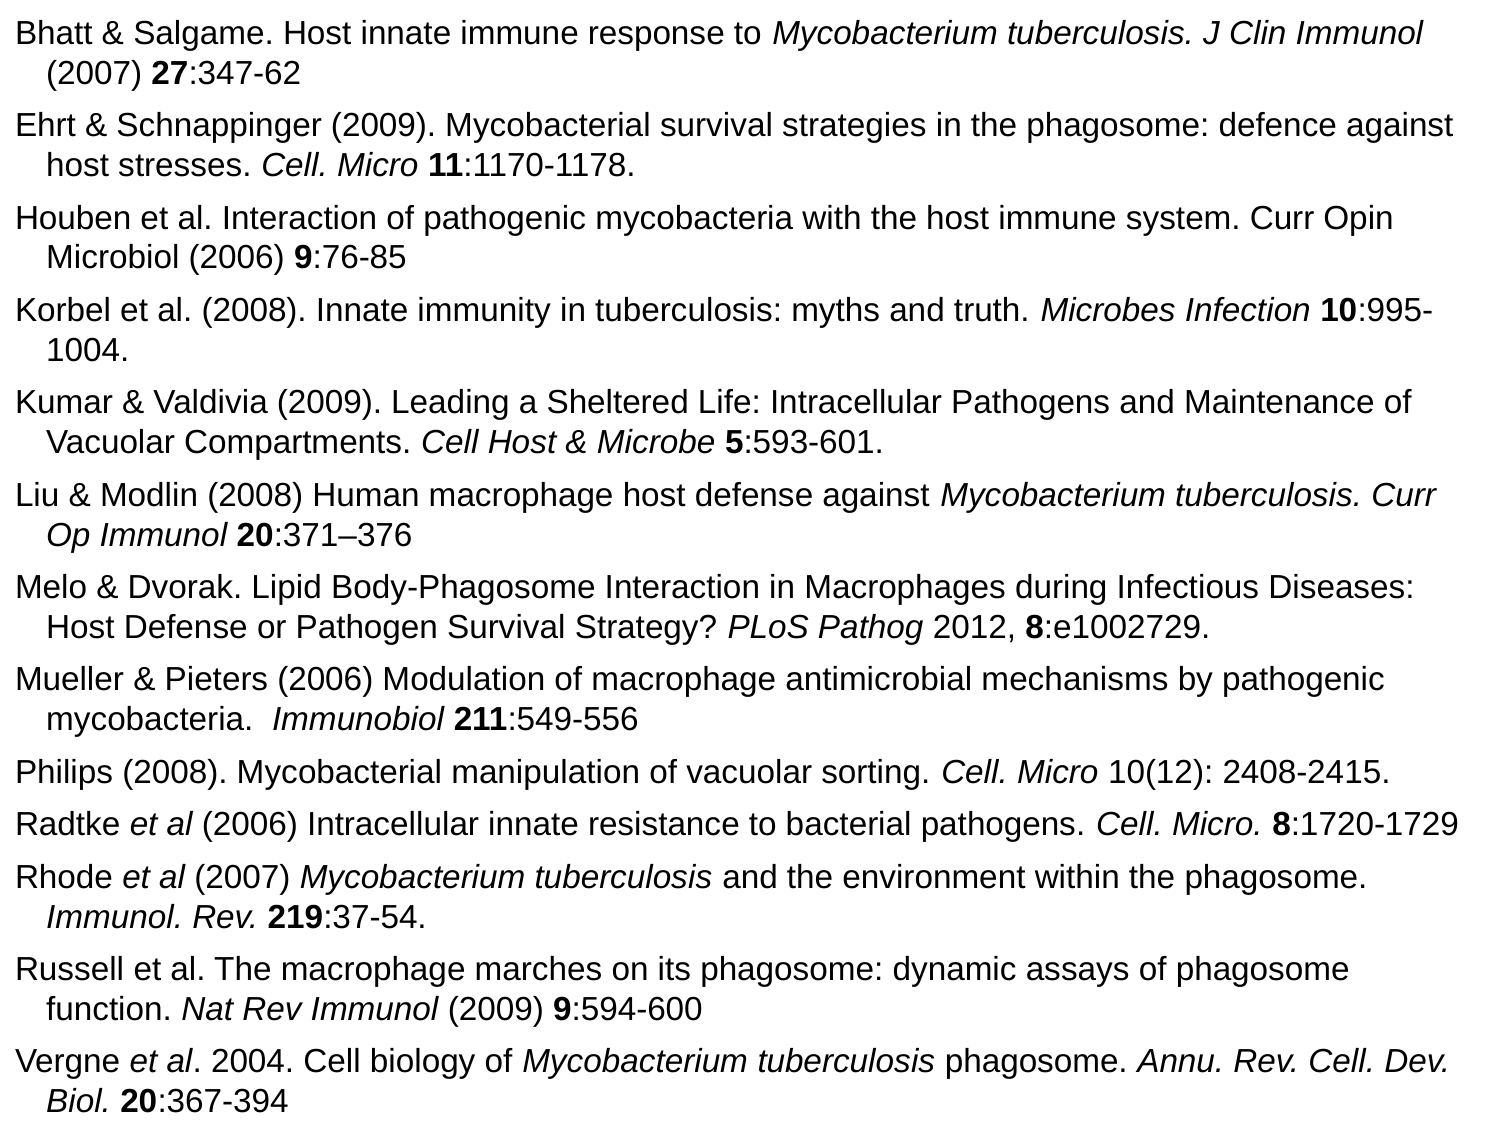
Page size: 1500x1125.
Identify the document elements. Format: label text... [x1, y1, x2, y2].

list Bhatt & Salgame. Host innate immune response to Mycobacterium tuberculosis. J Clin Immunol (2007) 27:347-62 Ehrt & Schnappinger (2009). Mycobacterial survival strategies in the phagosome: defence against host stresses. Cell. Micro 11:1170-1178. Houben et al. Interaction of pathogenic mycobacteria with the host immune system. Curr Opin Microbiol (2006) 9:76-85 Korbel et al. (2008). Innate immunity in tuberculosis: myths and truth. Microbes Infection 10:995-1004. Kumar & Valdivia (2009). Leading a Sheltered Life: Intracellular Pathogens and Maintenance of Vacuolar Compartments. Cell Host & Microbe 5:593-601. Liu & Modlin (2008) Human macrophage host defense against Mycobacterium tuberculosis. Curr Op Immunol 20:371–376 Melo & Dvorak. Lipid Body-Phagosome Interaction in Macrophages during Infectious Diseases: Host Defense or Pathogen Survival Strategy? PLoS Pathog 2012, 8:e1002729. Mueller & Pieters (2006) Modulation of macrophage antimicrobial mechanisms by pathogenic mycobacteria. Immunobiol 211:549-556 Philips (2008). Mycobacterial manipulation of vacuolar sorting. Cell. Micro 10(12): 2408-2415. Radtke et al (2006) Intracellular innate resistance to bacterial pathogens. Cell. Micro. 8:1720-1729 Rhode et al (2007) Mycobacterium tuberculosis and the environment within the phagosome. Immunol. Rev. 219:37-54. Russell et al. The macrophage marches on its phagosome: dynamic assays of phagosome function. Nat Rev Immunol (2009) 9:594-600 Vergne et al. 2004. Cell biology of Mycobacterium tuberculosis phagosome. Annu. Rev. Cell. Dev. Biol. 20:367-394 [0, 3, 1500, 1125]
